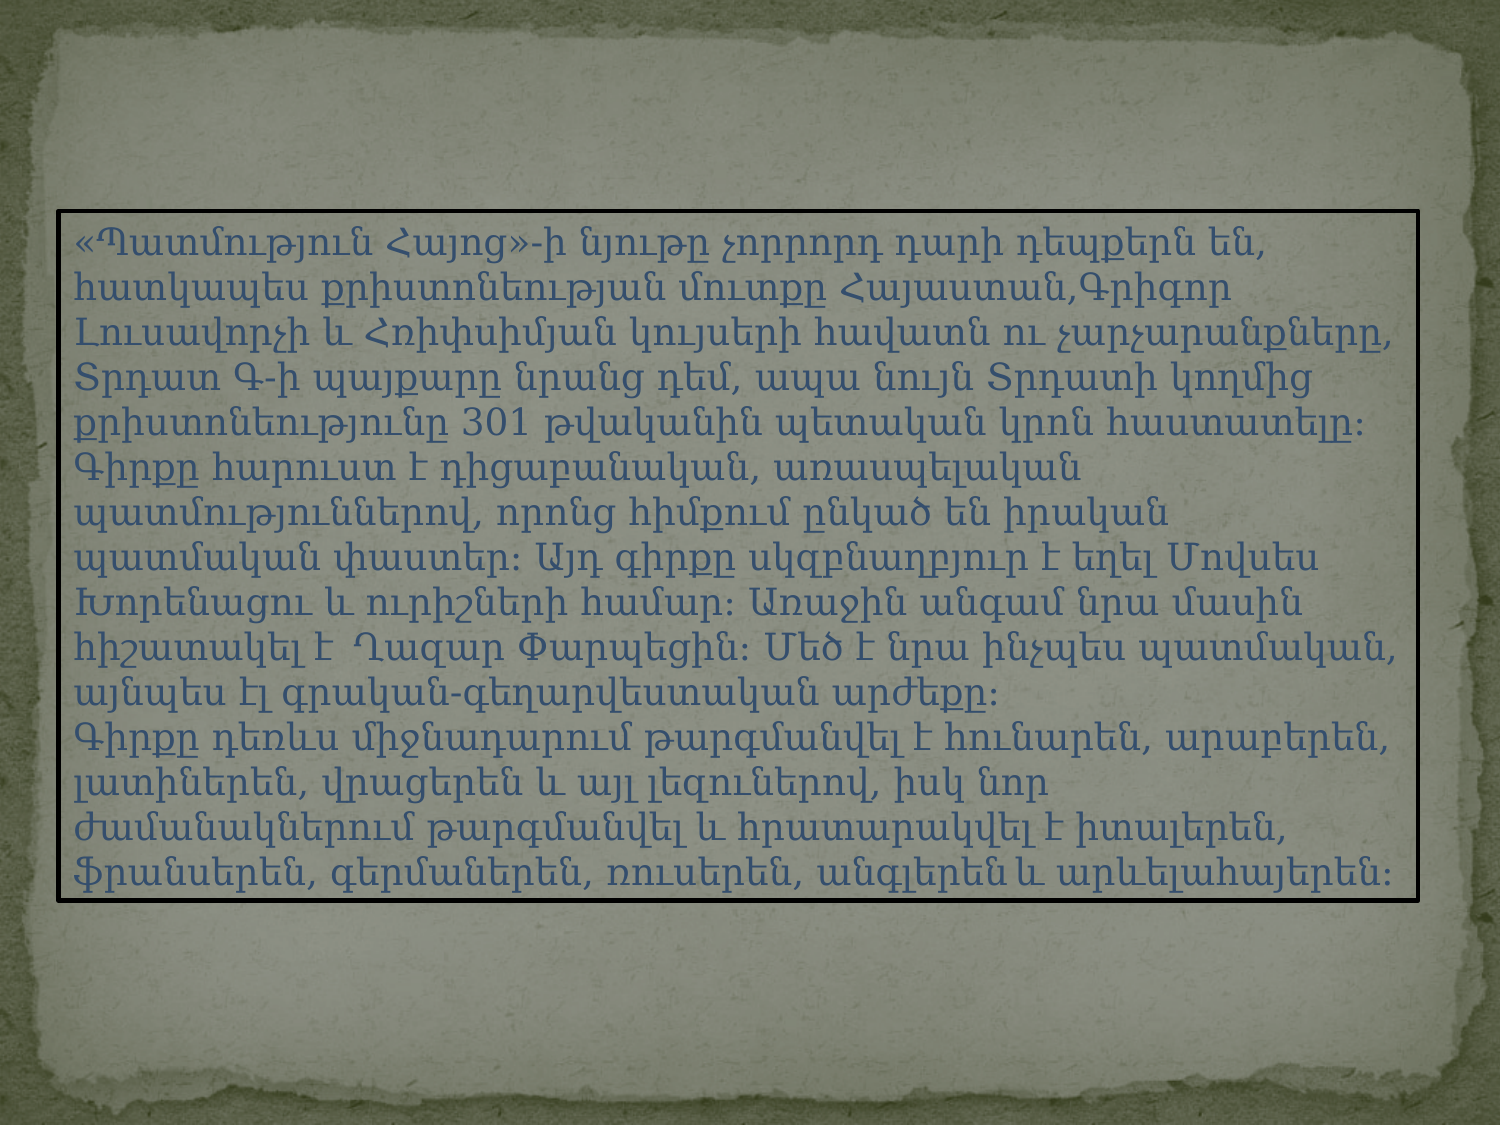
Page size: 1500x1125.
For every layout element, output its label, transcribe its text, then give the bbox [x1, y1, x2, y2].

text_box «Պատմություն Հայոց»-ի նյութը չորրորդ դարի դեպքերն են, հատկապես քրիստոնեության մուտքը Հայաստան,Գրիգոր Լուսավորչի և Հռիփսիմյան կույսերի հավատն ու չարչարանքները, Տրդատ Գ-ի պայքարը նրանց դեմ, ապա նույն Տրդատի կողմից քրիստոնեությունը 301 թվականին պետական կրոն հաստատելը։ Գիրքը հարուստ է դիցաբանական, առասպելական պատմություններով, որոնց հիմքում ընկած են իրական պատմական փաստեր։ Այդ գիրքը սկզբնաղբյուր է եղել Մովսես Խորենացու և ուրիշների համար։ Առաջին անգամ նրա մասին հիշատակել է Ղազար Փարպեցին։ Մեծ է նրա ինչպես պատմական, այնպես էլ գրական-գեղարվեստական արժեքը։ Գիրքը դեռևս միջնադարում թարգմանվել է հունարեն, արաբերեն, լատիներեն, վրացերեն և այլ լեզուներով, իսկ նոր ժամանակներում թարգմանվել և հրատարակվել է իտալերեն, ֆրանսերեն, գերմաներեն, ռուսերեն, անգլերեն և արևելահայերեն։ [58, 210, 1418, 901]
